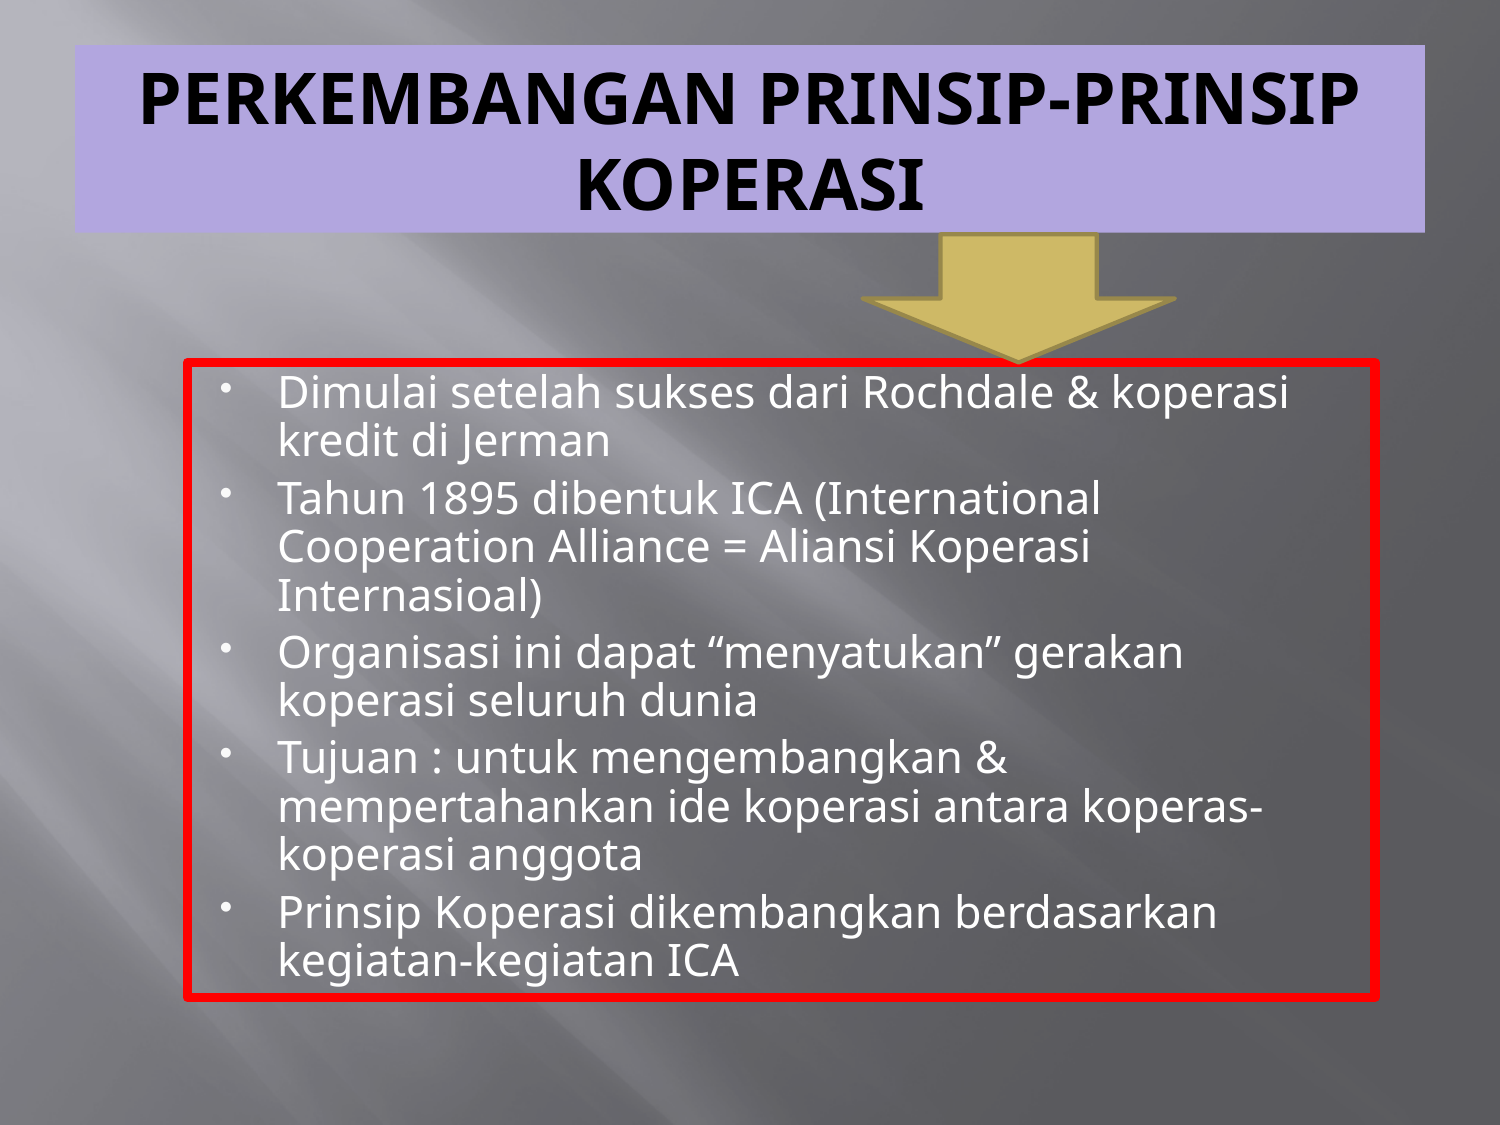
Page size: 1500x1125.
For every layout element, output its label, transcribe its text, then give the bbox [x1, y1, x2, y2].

list Dimulai setelah sukses dari Rochdale & koperasi kredit di Jerman Tahun 1895 dibentuk ICA (International Cooperation Alliance = Aliansi Koperasi Internasioal) Organisasi ini dapat “menyatukan” gerakan koperasi seluruh dunia Tujuan : untuk mengembangkan & mempertahankan ide koperasi antara koperas-koperasi anggota Prinsip Koperasi dikembangkan berdasarkan kegiatan-kegiatan ICA [187, 362, 1375, 998]
title PERKEMBANGAN PRINSIP-PRINSIP KOPERASI [75, 45, 1425, 233]
text_box [860, 232, 1178, 365]
